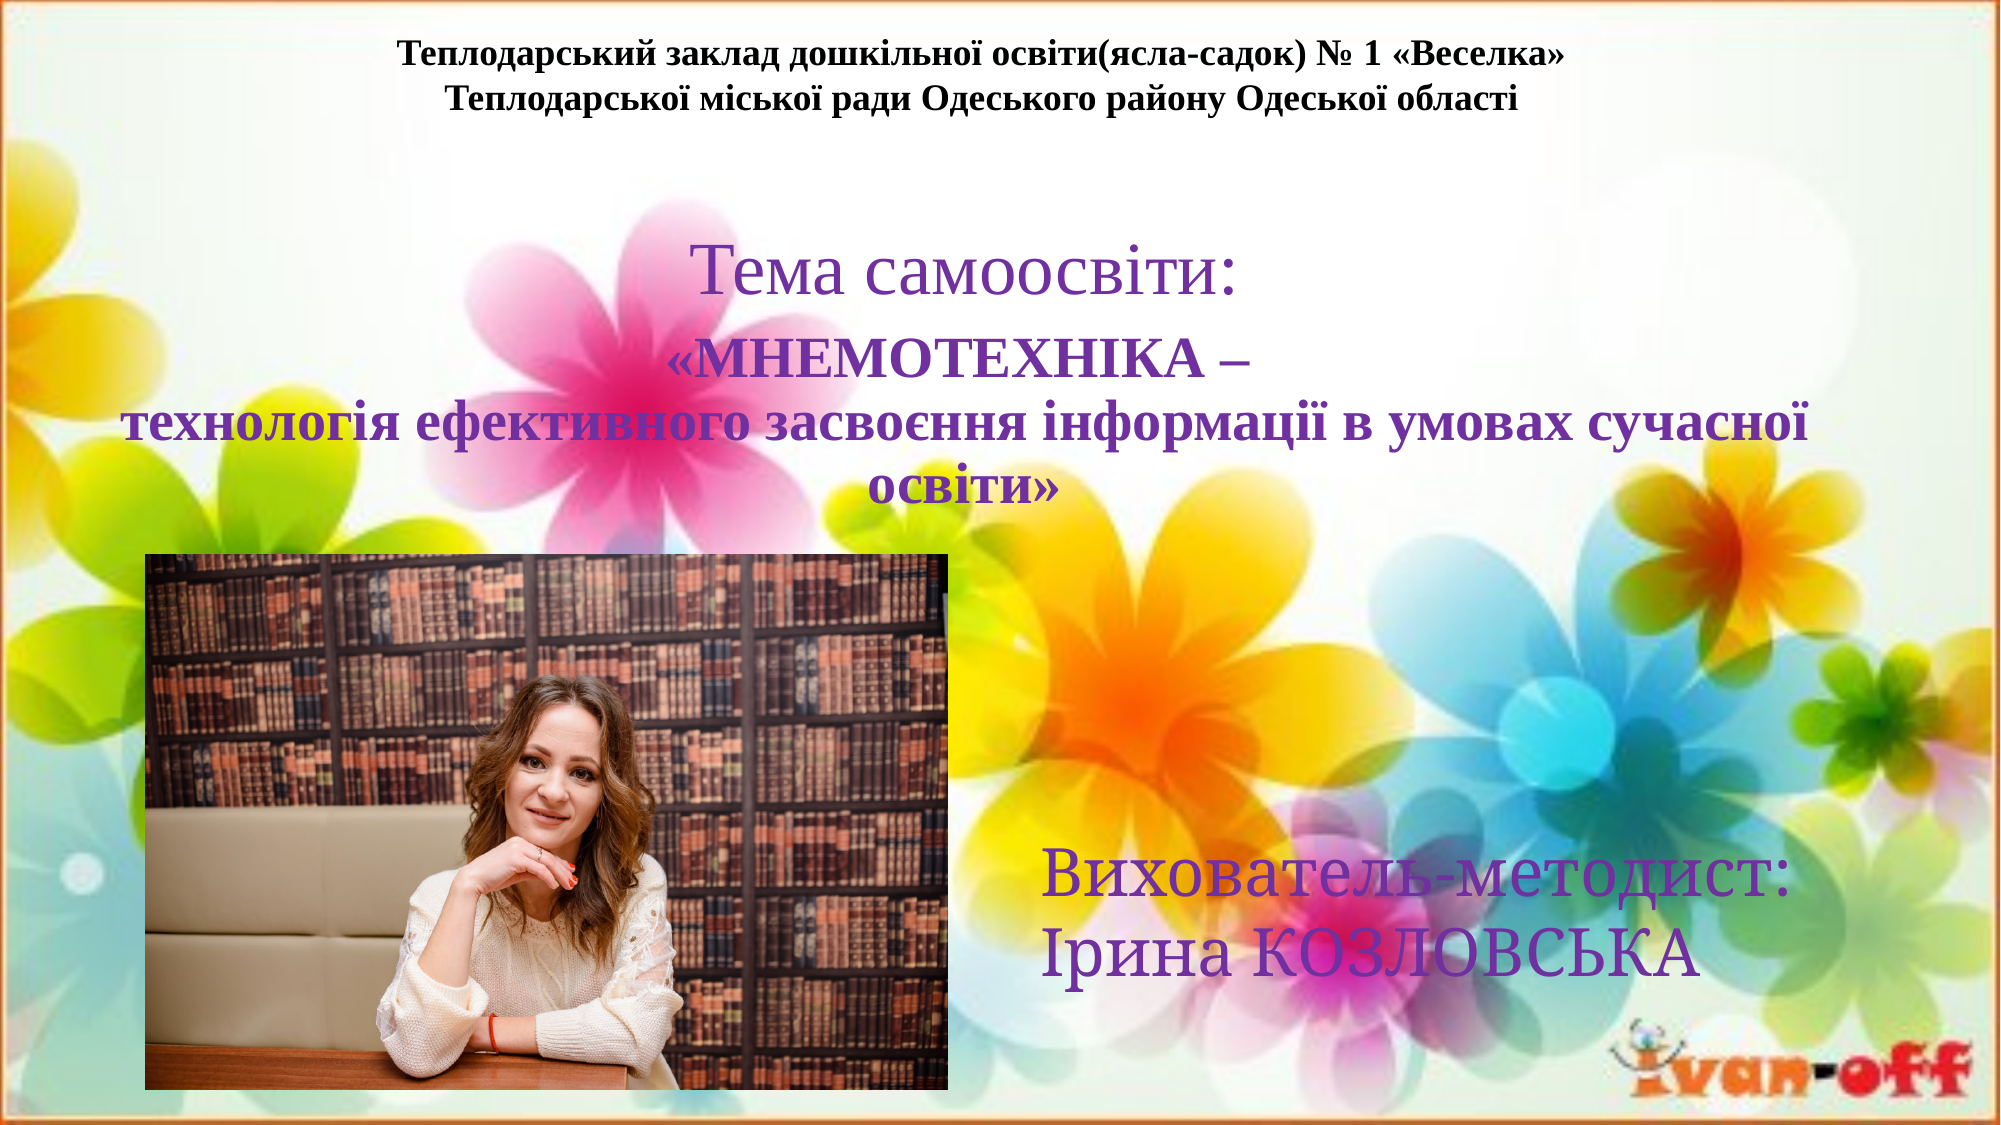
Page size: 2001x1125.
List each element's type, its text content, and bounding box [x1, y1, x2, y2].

picture [0, 0, 2001, 1125]
title «Мнемотехніка – технологія ефективного засвоєння інформації в умовах сучасної освіти» [51, 296, 1879, 524]
text_box Теплодарський заклад дошкільної освіти(ясла-садок) № 1 «Веселка» Теплодарської міської ради Одеського району Одеської області [338, 20, 1625, 125]
text_box Вихователь-методист: Ірина КОЗЛОВСЬКА [1025, 821, 1808, 997]
text_box Тема самоосвіти: [674, 212, 1255, 318]
